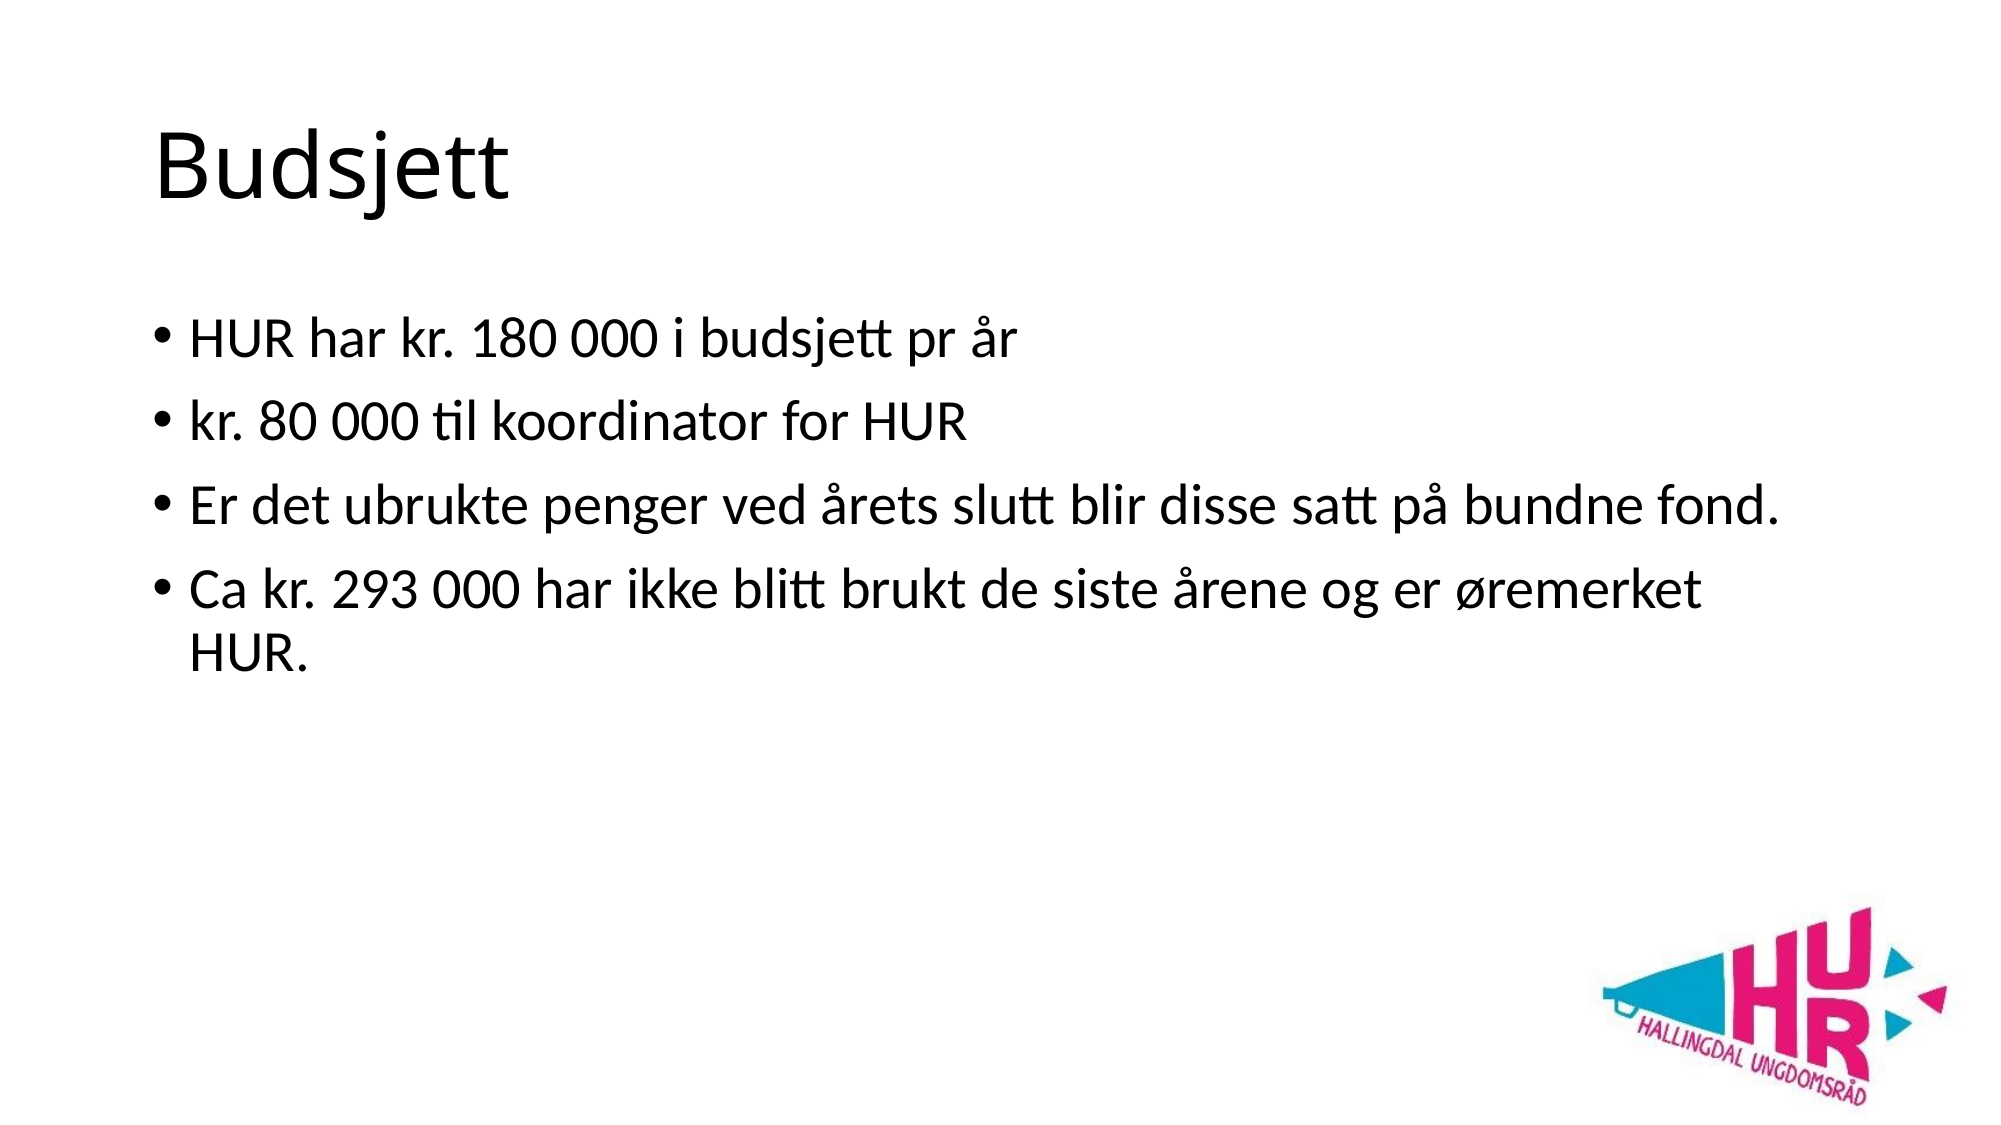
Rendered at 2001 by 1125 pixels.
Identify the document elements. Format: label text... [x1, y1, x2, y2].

title Budsjett [137, 59, 1863, 278]
picture [1588, 894, 1964, 1125]
list HUR har kr. 180 000 i budsjett pr år kr. 80 000 til koordinator for HUR Er det ubrukte penger ved årets slutt blir disse satt på bundne fond. Ca kr. 293 000 har ikke blitt brukt de siste årene og er øremerket HUR. [137, 299, 1809, 856]
